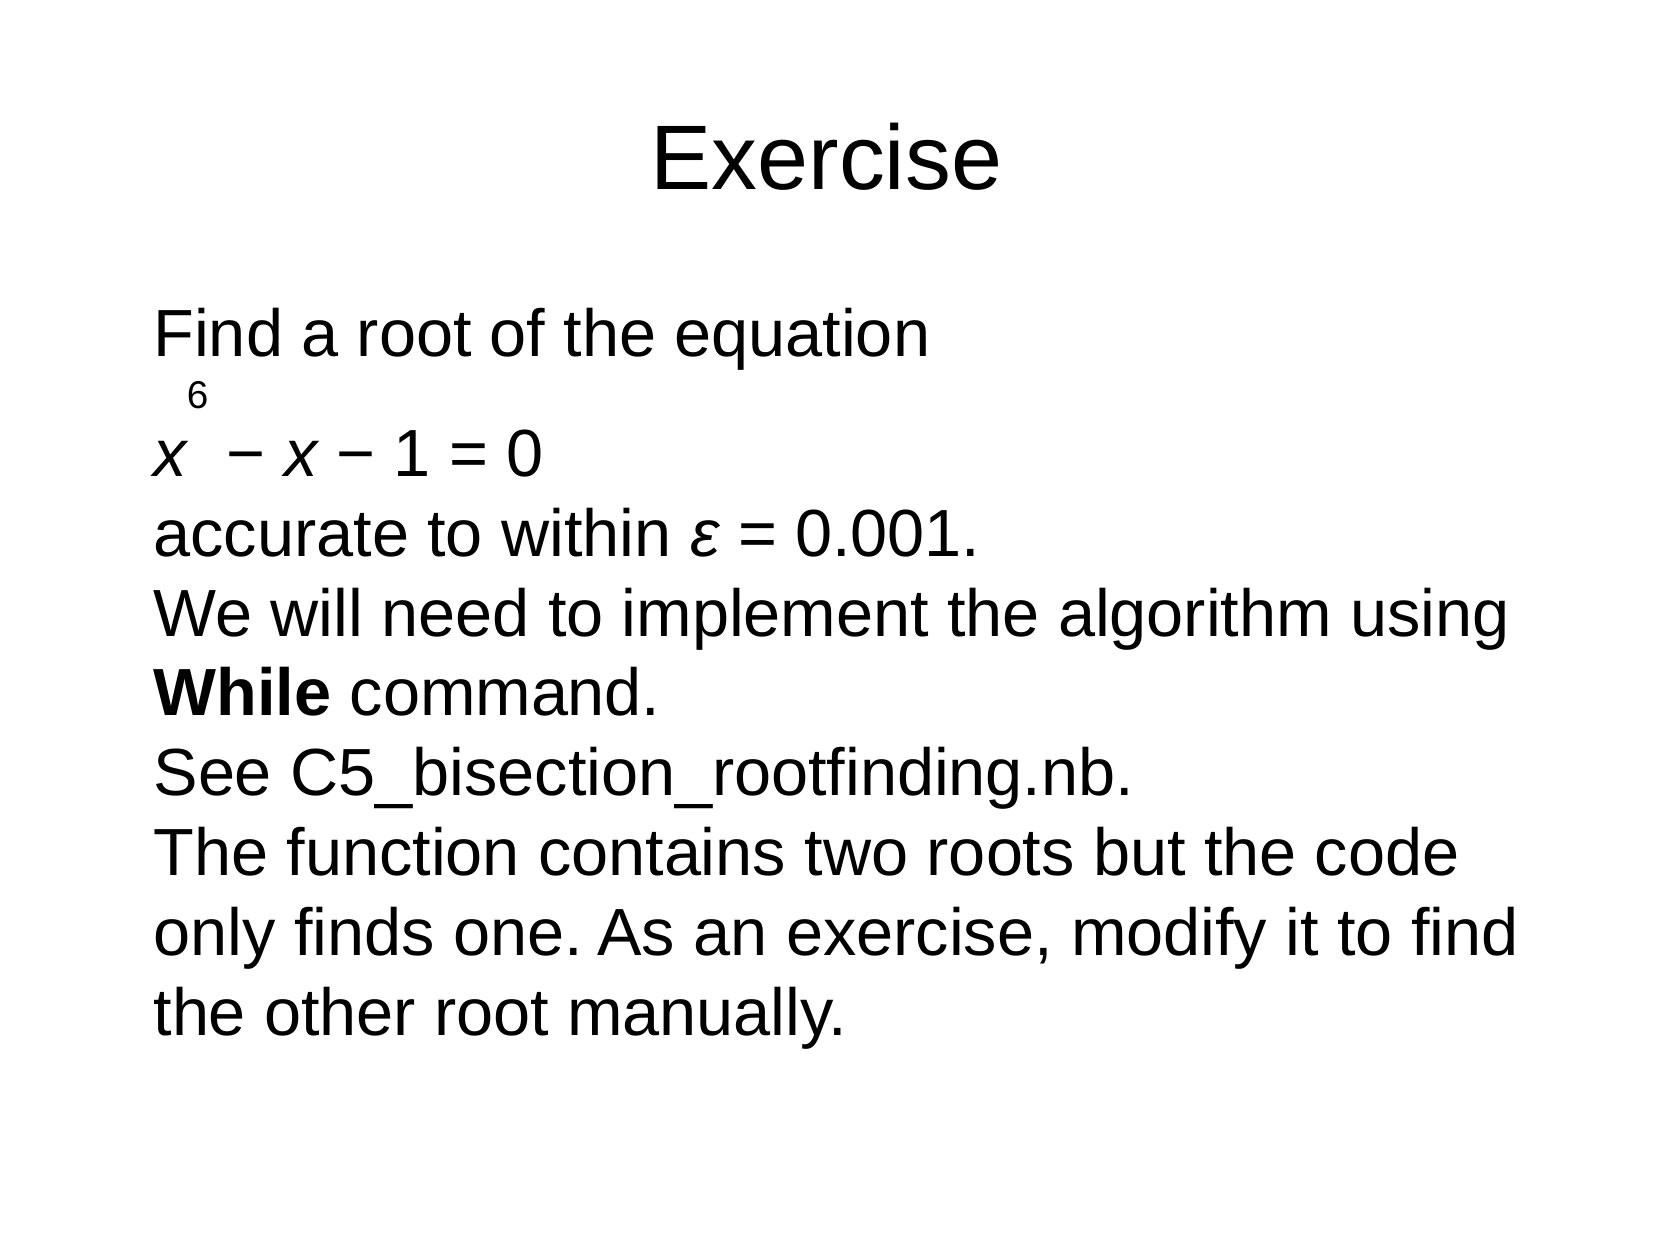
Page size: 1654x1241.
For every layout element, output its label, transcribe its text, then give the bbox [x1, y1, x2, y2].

text_box Find a root of the equation x6 − x − 1 = 0 accurate to within ε = 0.001. We will need to implement the algorithm using While command. See C5_bisection_rootfinding.nb. The function contains two roots but the code only finds one. As an exercise, modify it to find the other root manually. [82, 290, 1571, 1010]
text_box Exercise [82, 49, 1571, 257]
